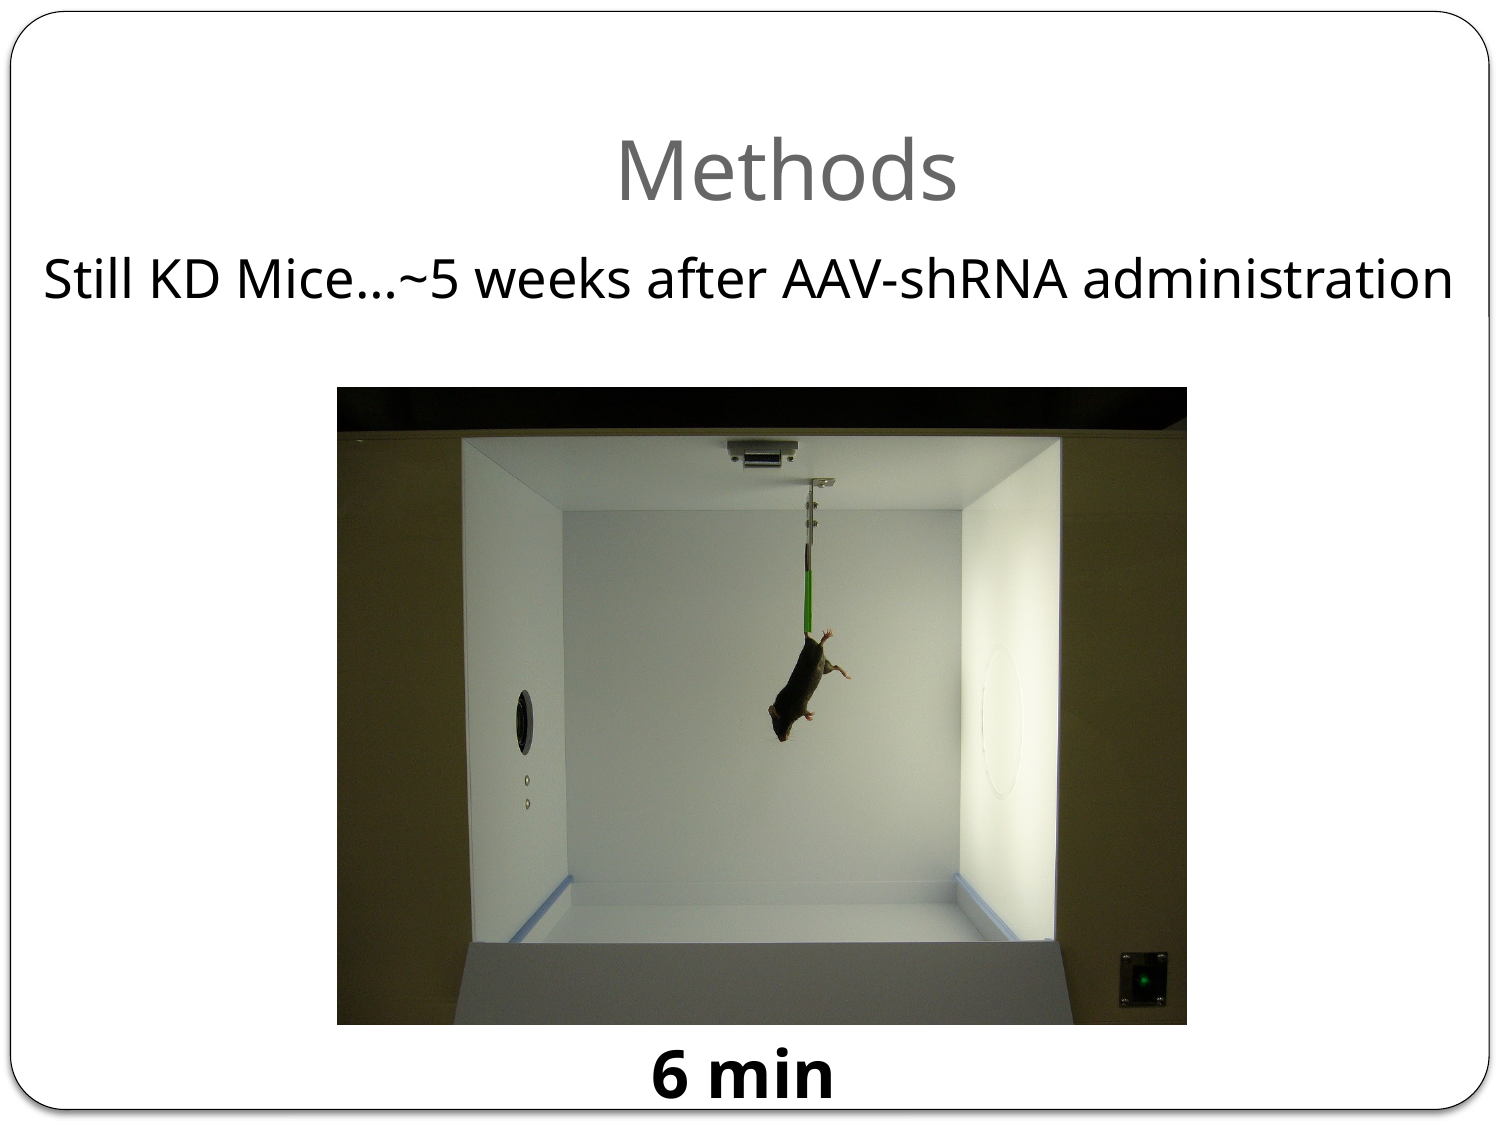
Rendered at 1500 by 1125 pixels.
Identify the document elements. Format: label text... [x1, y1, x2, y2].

list Still KD Mice…~5 weeks after AAV-shRNA administration [0, 237, 1500, 338]
picture [337, 387, 1187, 1026]
text_box 6 min [412, 1035, 1075, 1120]
title Methods [150, 45, 1425, 233]
